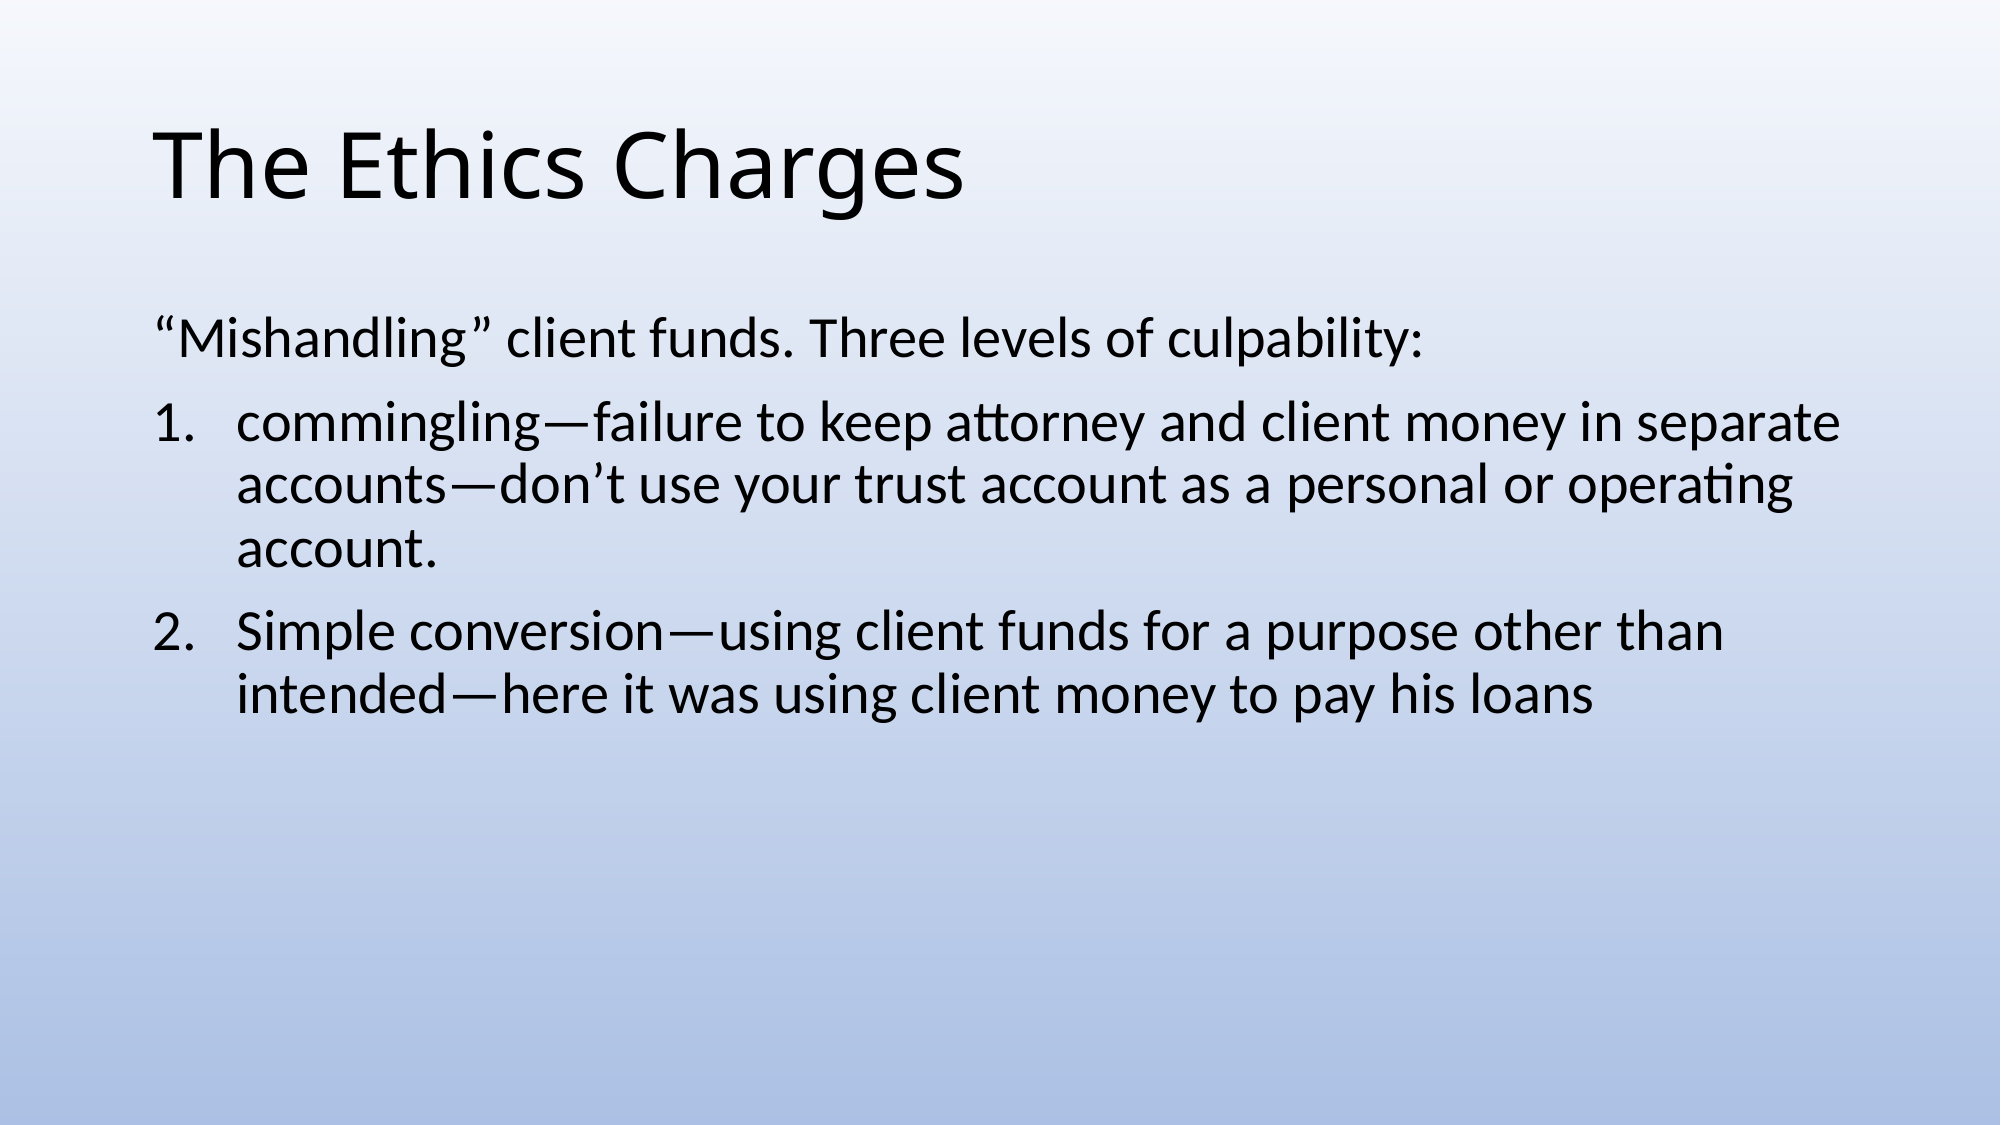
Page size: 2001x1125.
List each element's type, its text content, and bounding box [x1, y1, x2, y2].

title The Ethics Charges [137, 59, 1863, 278]
list “Mishandling” client funds. Three levels of culpability: commingling—failure to keep attorney and client money in separate accounts—don’t use your trust account as a personal or operating account. Simple conversion—using client funds for a purpose other than intended—here it was using client money to pay his loans [137, 299, 1863, 1014]
